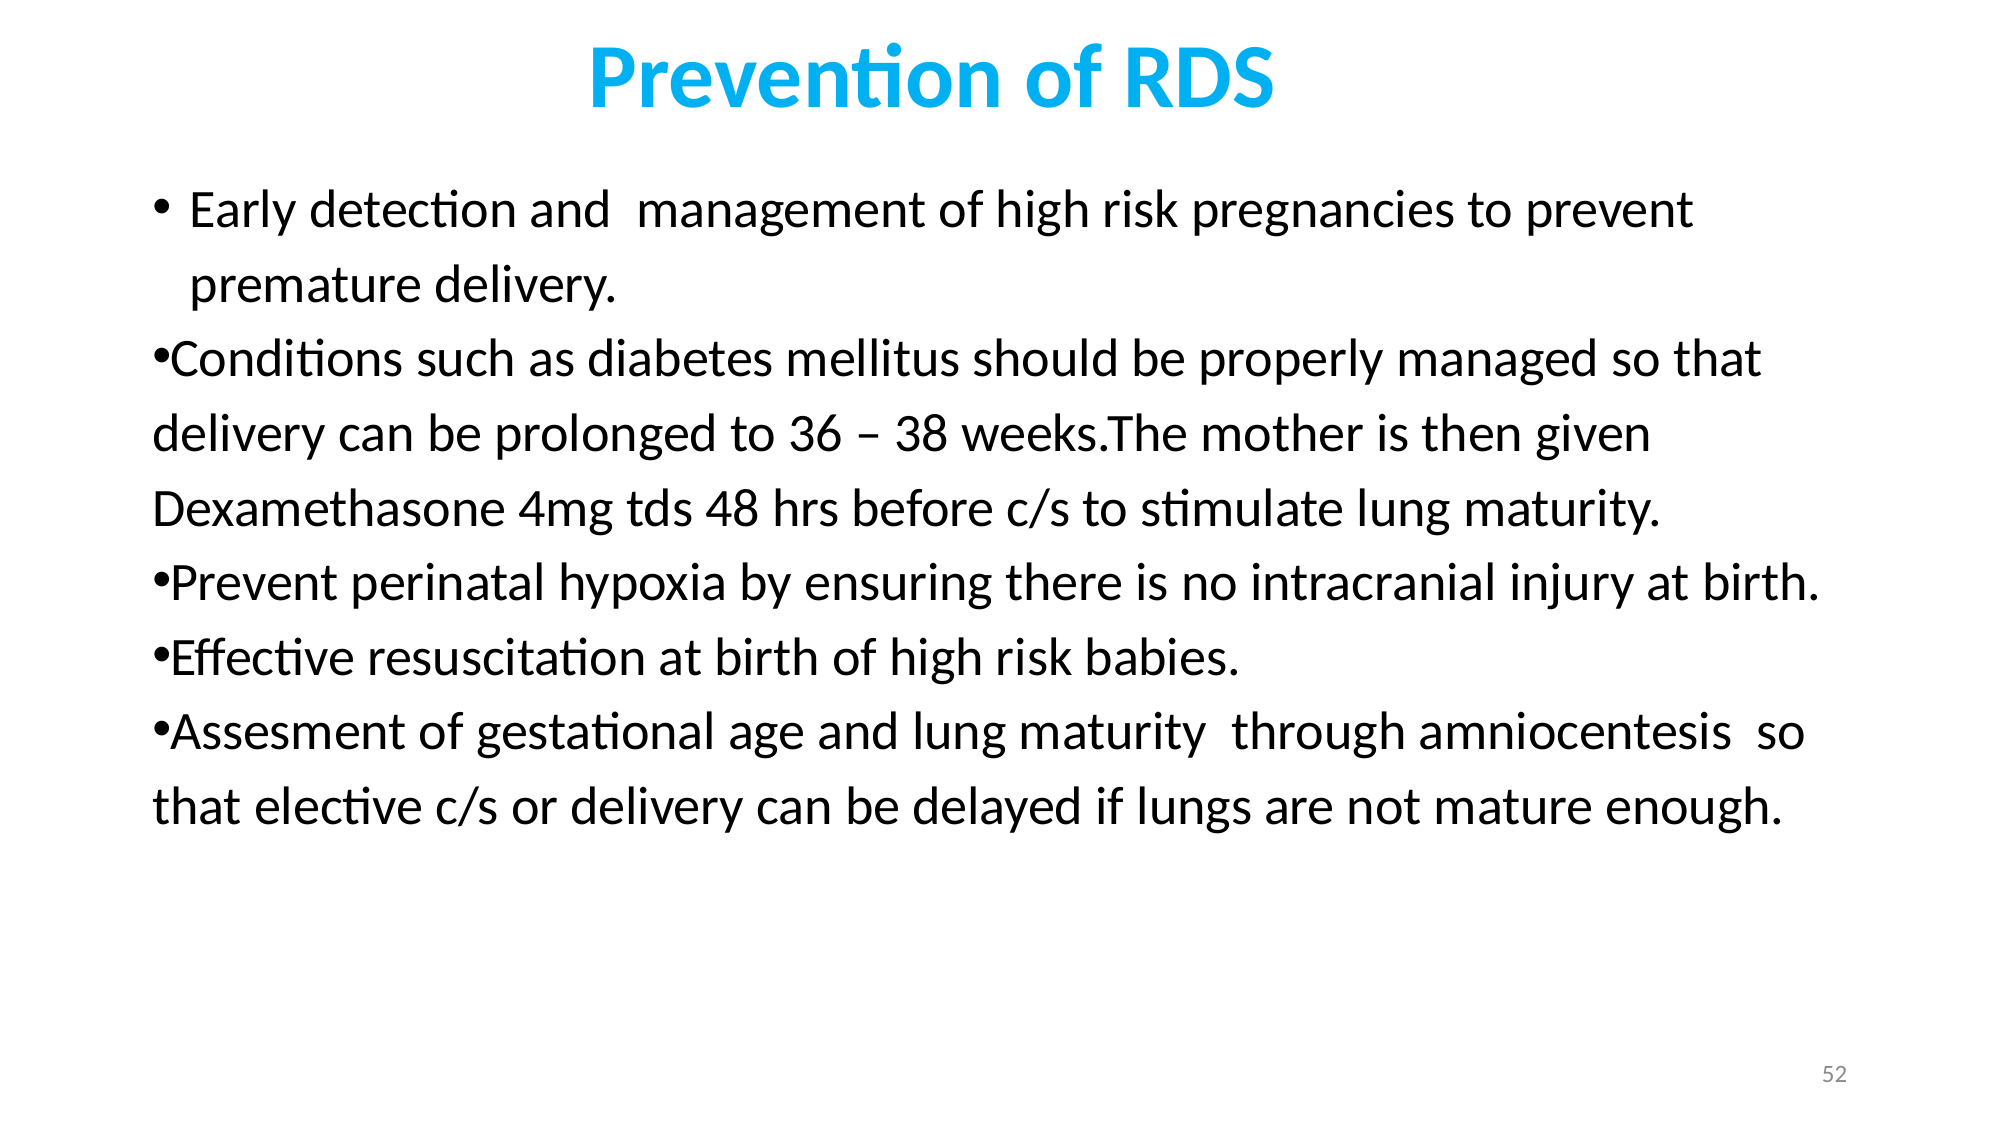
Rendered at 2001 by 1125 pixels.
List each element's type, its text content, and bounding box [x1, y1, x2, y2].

title Prevention of RDS [137, 0, 1863, 156]
slide_number 52 [1412, 1042, 1863, 1103]
list Early detection and management of high risk pregnancies to prevent premature delivery. Conditions such as diabetes mellitus should be properly managed so that delivery can be prolonged to 36 – 38 weeks.The mother is then given Dexamethasone 4mg tds 48 hrs before c/s to stimulate lung maturity. Prevent perinatal hypoxia by ensuring there is no intracranial injury at birth. Effective resuscitation at birth of high risk babies. Assesment of gestational age and lung maturity through amniocentesis so that elective c/s or delivery can be delayed if lungs are not mature enough. [137, 156, 1863, 1014]
